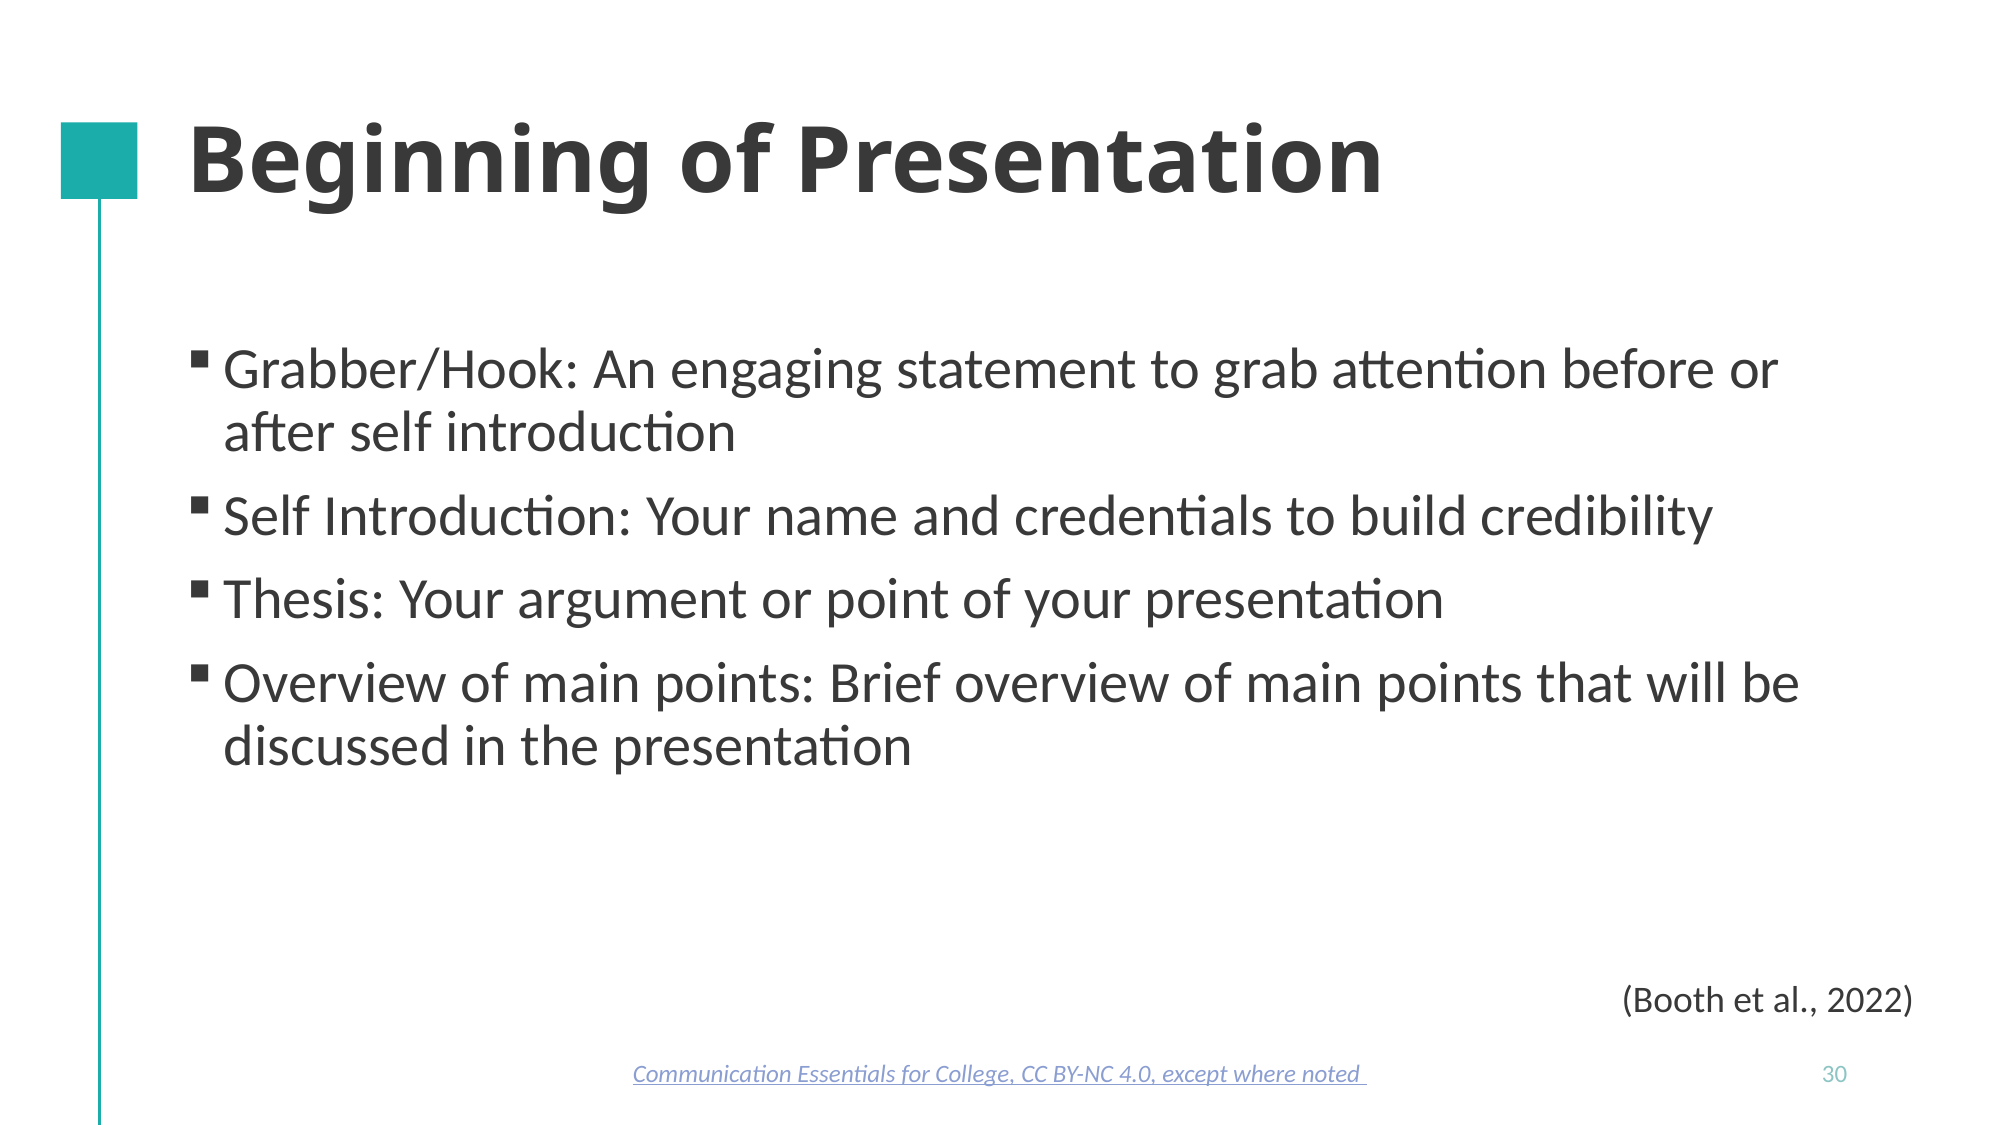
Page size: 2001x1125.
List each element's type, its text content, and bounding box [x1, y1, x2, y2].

slide_number 30 [1412, 1042, 1863, 1103]
text_box (Booth et al., 2022) [1606, 967, 2000, 1028]
title Beginning of Presentation [171, 105, 1863, 278]
list Grabber/Hook: An engaging statement to grab attention before or after self introduction Self Introduction: Your name and credentials to build credibility Thesis: Your argument or point of your presentation Overview of main points: Brief overview of main points that will be discussed in the presentation [171, 330, 1863, 1014]
footer Communication Essentials for College, CC BY-NC 4.0, except where noted [590, 1042, 1410, 1102]
